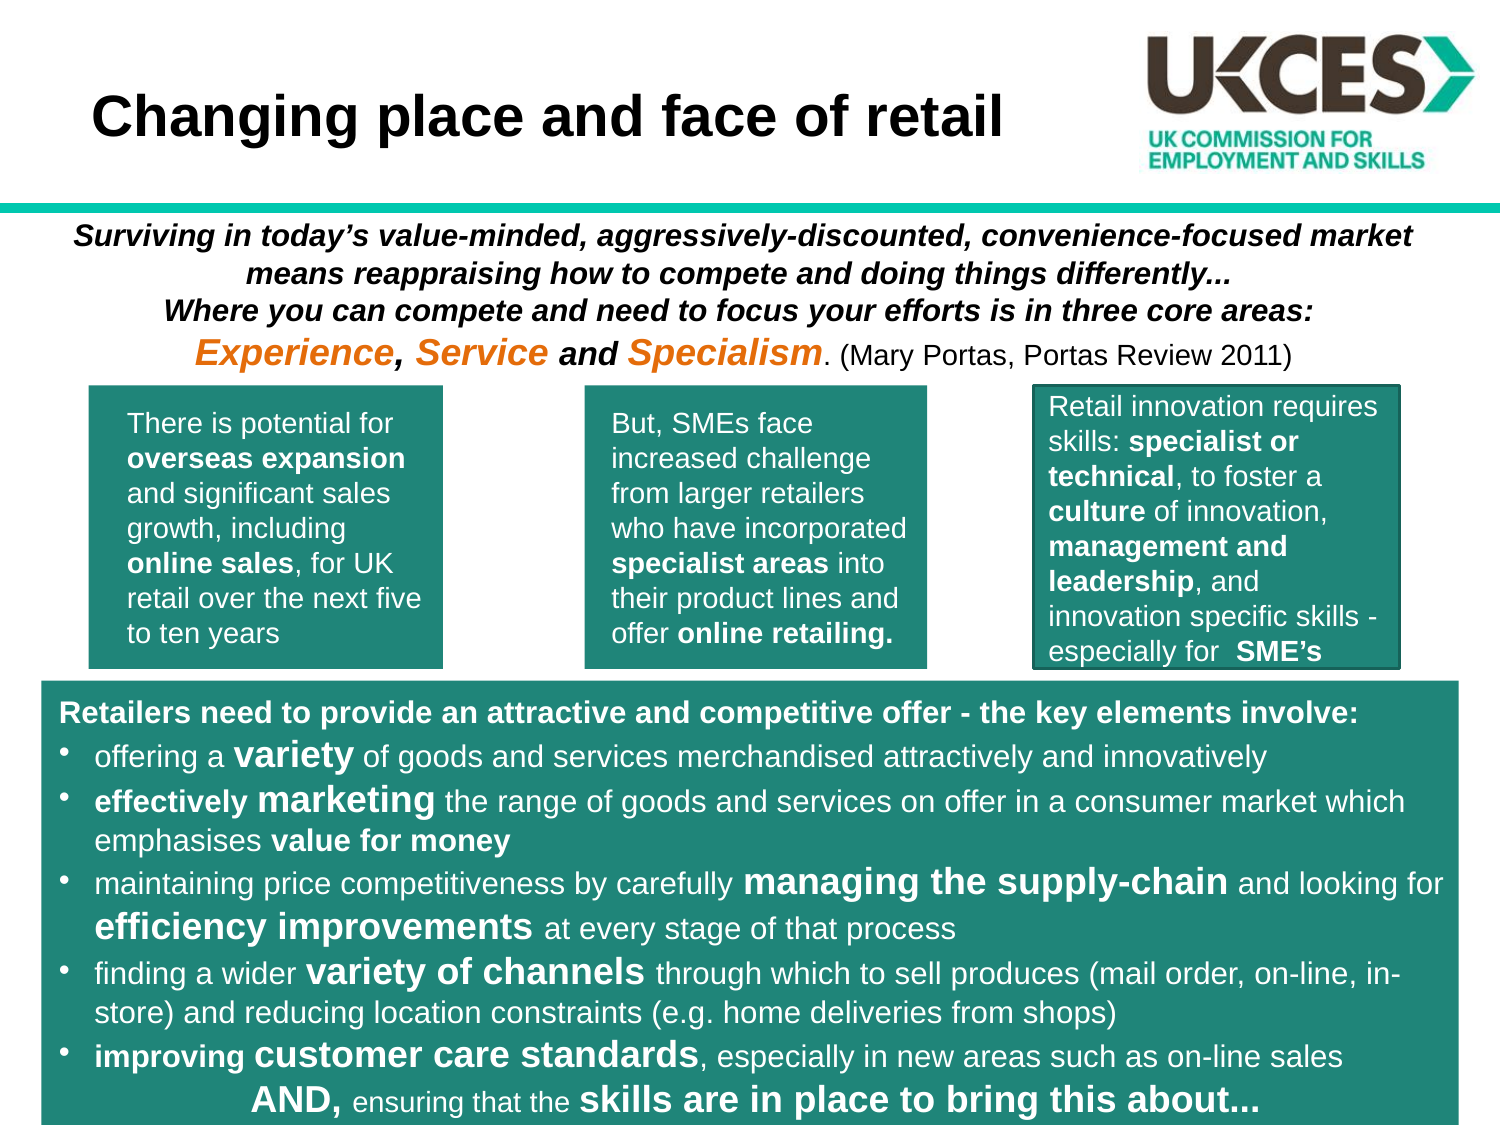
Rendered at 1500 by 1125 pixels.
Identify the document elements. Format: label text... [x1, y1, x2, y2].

text_box There is potential for overseas expansion and significant sales growth, including online sales, for UK retail over the next five to ten years [112, 397, 443, 657]
text_box [584, 385, 928, 669]
text_box Retail innovation requires skills: specialist or technical, to foster a culture of innovation, management and leadership, and innovation specific skills - especially for SME’s [1032, 384, 1401, 670]
text_box Surviving in today’s value-minded, aggressively-discounted, convenience-focused market means reappraising how to compete and doing things differently... Where you can compete and need to focus your efforts is in three core areas: Experience, Service and Specialism. (Mary Portas, Portas Review 2011) [41, 208, 1447, 381]
text_box [41, 680, 1459, 1125]
text_box [88, 385, 443, 669]
title Changing place and face of retail [76, 18, 1116, 207]
text_box Retailers need to provide an attractive and competitive offer - the key elements involve: offering a variety of goods and services merchandised attractively and innovatively effectively marketing the range of goods and services on offer in a consumer market which emphasises value for money maintaining price competitiveness by carefully managing the supply-chain and looking for efficiency improvements at every stage of that process finding a wider variety of channels through which to sell produces (mail order, on-line, in-store) and reducing location constraints (e.g. home deliveries from shops) improving customer care standards, especially in new areas such as on-line sales AND, ensuring that the skills are in place to bring this about... [53, 692, 1459, 1125]
picture [1139, 31, 1480, 174]
text_box But, SMEs face increased challenge from larger retailers who have incorporated specialist areas into their product lines and offer online retailing. [596, 397, 928, 657]
